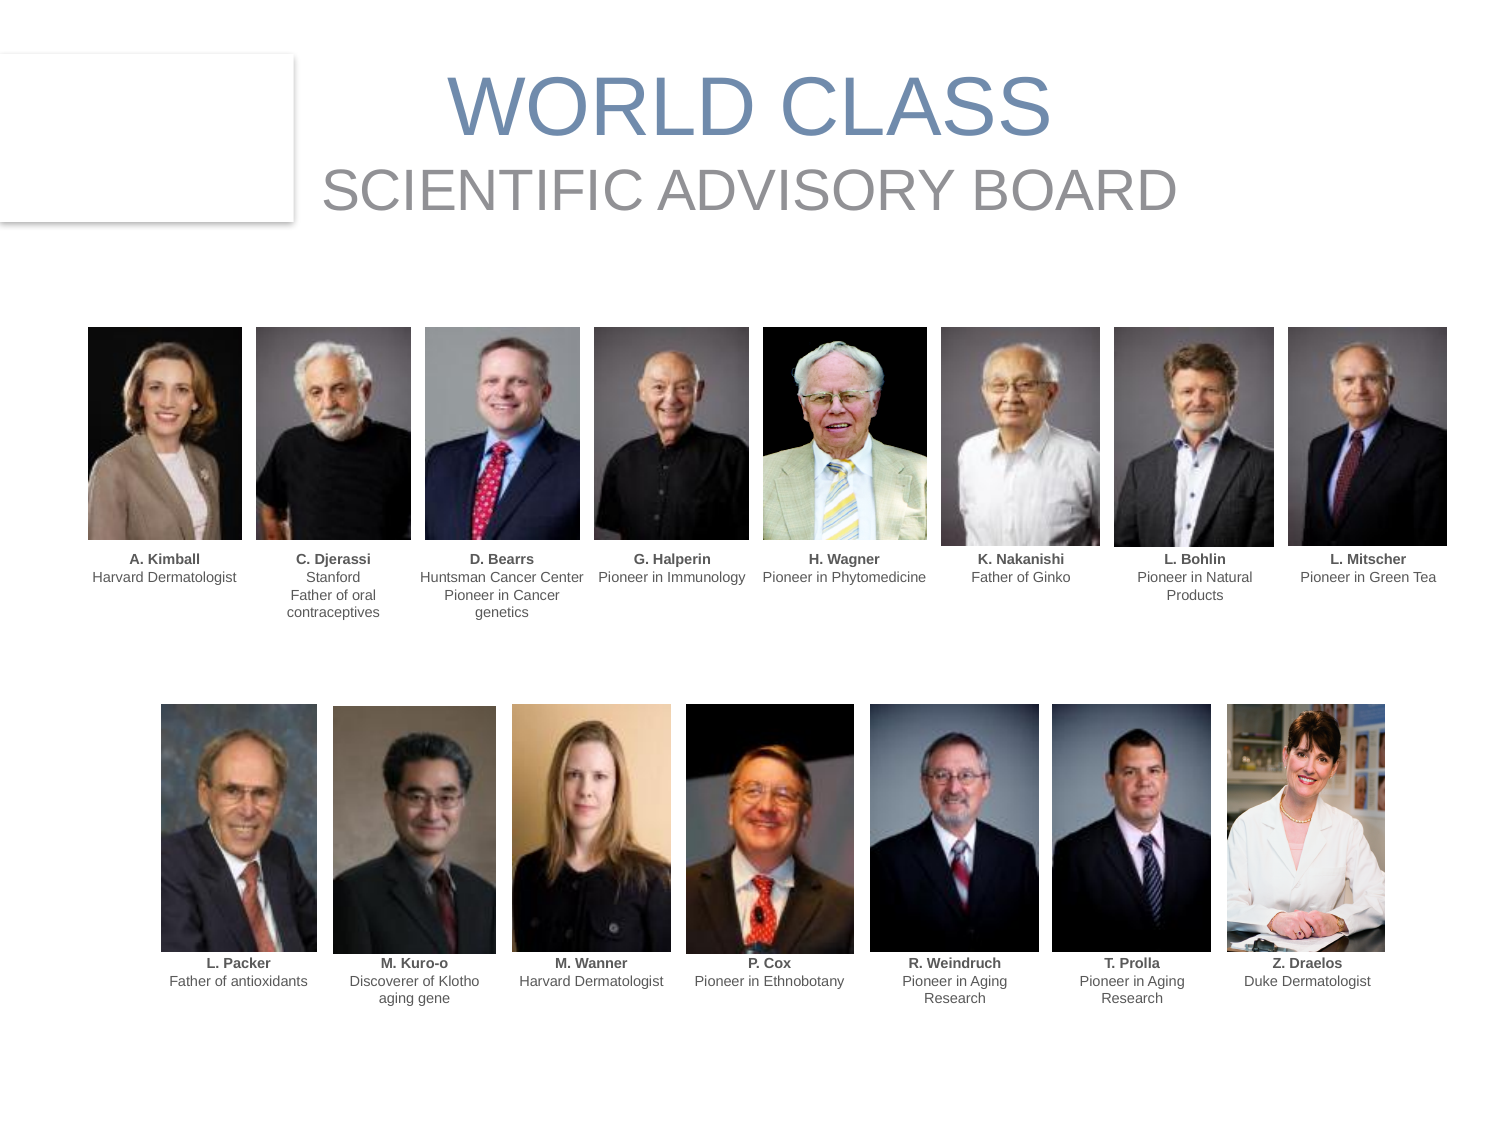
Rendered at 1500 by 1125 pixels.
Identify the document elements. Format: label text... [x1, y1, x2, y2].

title WORLD CLASS SCIENTIFIC ADVISORY BOARD [0, 42, 1500, 231]
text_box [161, 704, 1388, 1002]
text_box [87, 327, 1450, 630]
